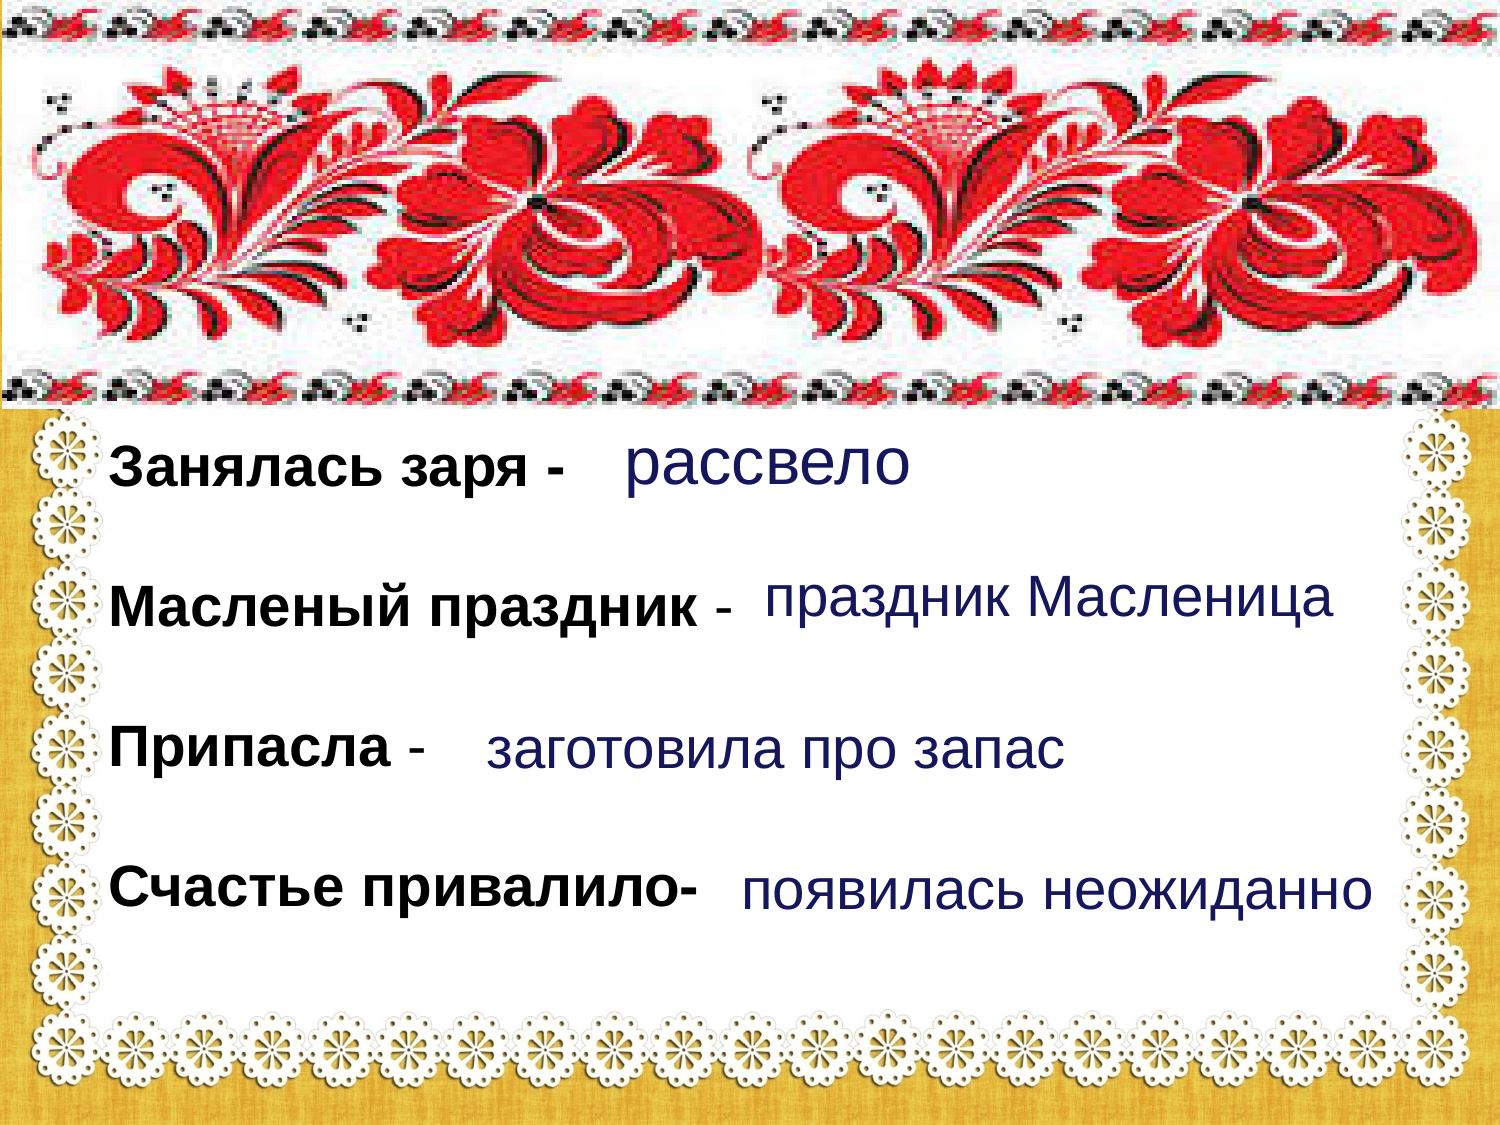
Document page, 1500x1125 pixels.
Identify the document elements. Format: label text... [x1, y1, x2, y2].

picture [1395, 636, 1500, 703]
text_box Занялась заря - Масленый праздник - Припасла - Счастье привалило- [93, 420, 1395, 925]
picture [1395, 788, 1500, 843]
picture [0, 0, 1500, 1125]
text_box рассвело [609, 418, 1259, 505]
text_box заготовила про запас [471, 703, 1500, 788]
text_box появилась неожиданно [726, 843, 1500, 929]
text_box праздник Масленица [750, 550, 1500, 636]
